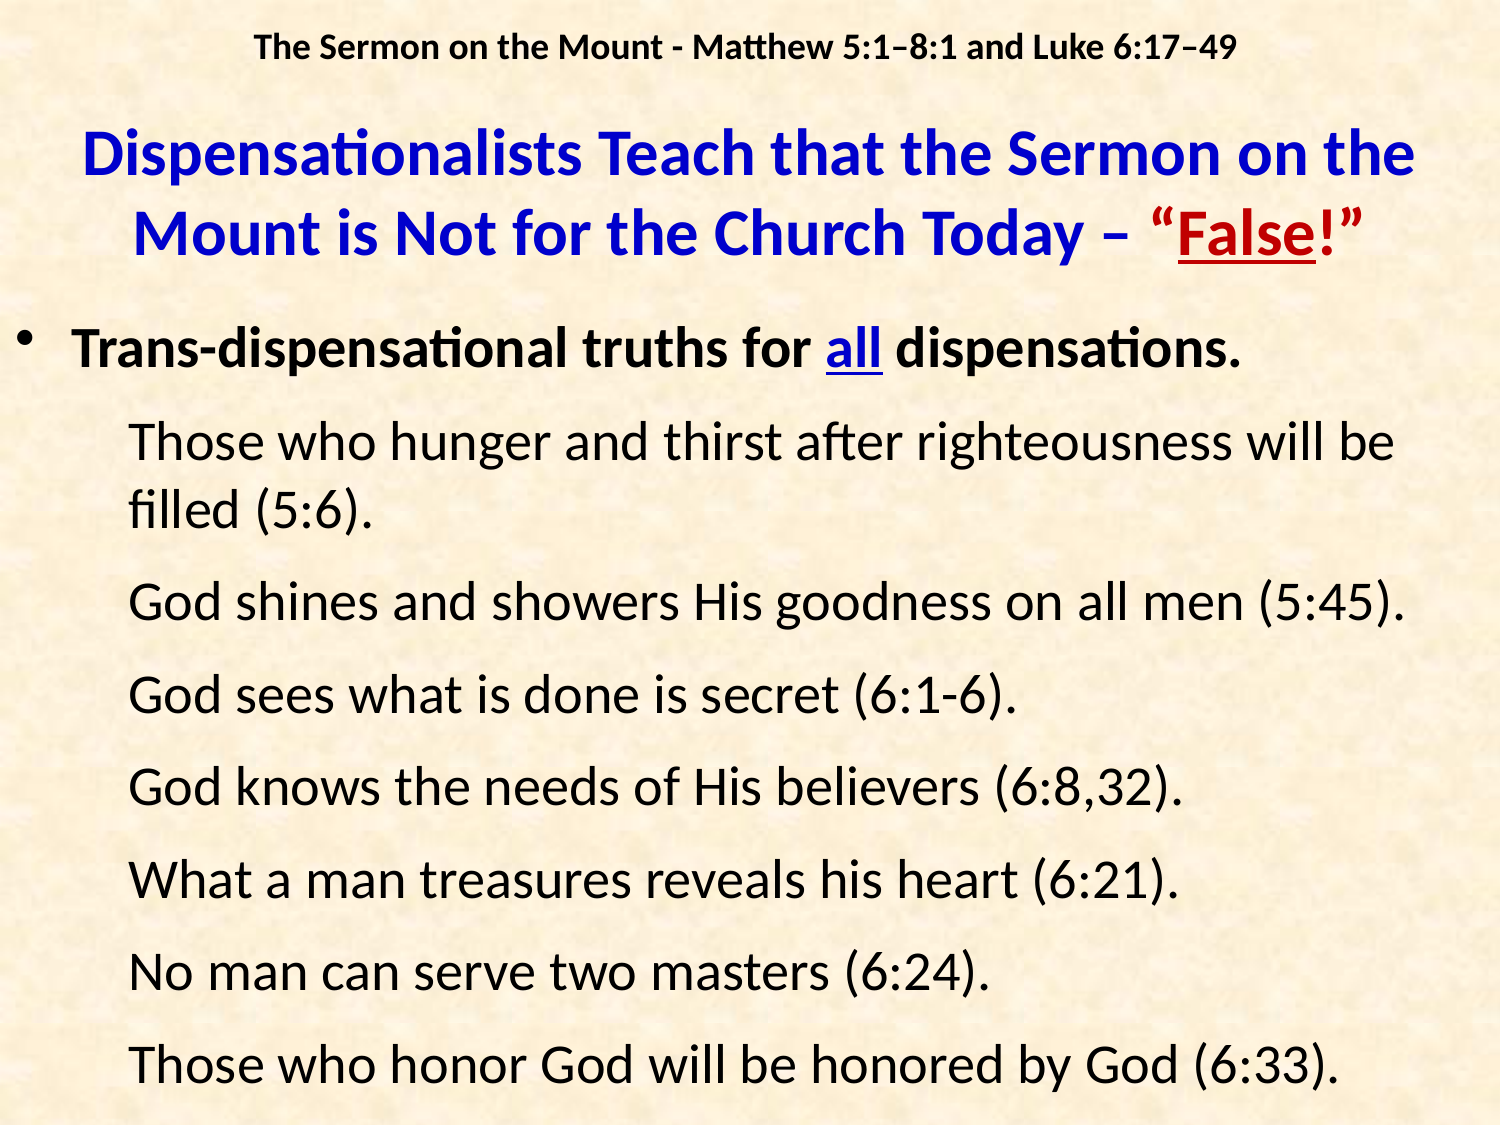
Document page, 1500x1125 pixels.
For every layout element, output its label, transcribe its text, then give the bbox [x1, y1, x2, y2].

text_box The Sermon on the Mount - Matthew 5:1–8:1 and Luke 6:17–49 [174, 14, 1325, 74]
title Dispensationalists Teach that the Sermon on the Mount is Not for the Church Today – “False!” [64, 111, 1436, 266]
list Trans-dispensational truths for all dispensations. Those who hunger and thirst after righteousness will be filled (5:6). God shines and showers His goodness on all men (5:45). God sees what is done is secret (6:1-6). God knows the needs of His believers (6:8,32). What a man treasures reveals his heart (6:21). No man can serve two masters (6:24). Those who honor God will be honored by God (6:33). [0, 302, 1464, 1014]
picture [0, 0, 1500, 1125]
